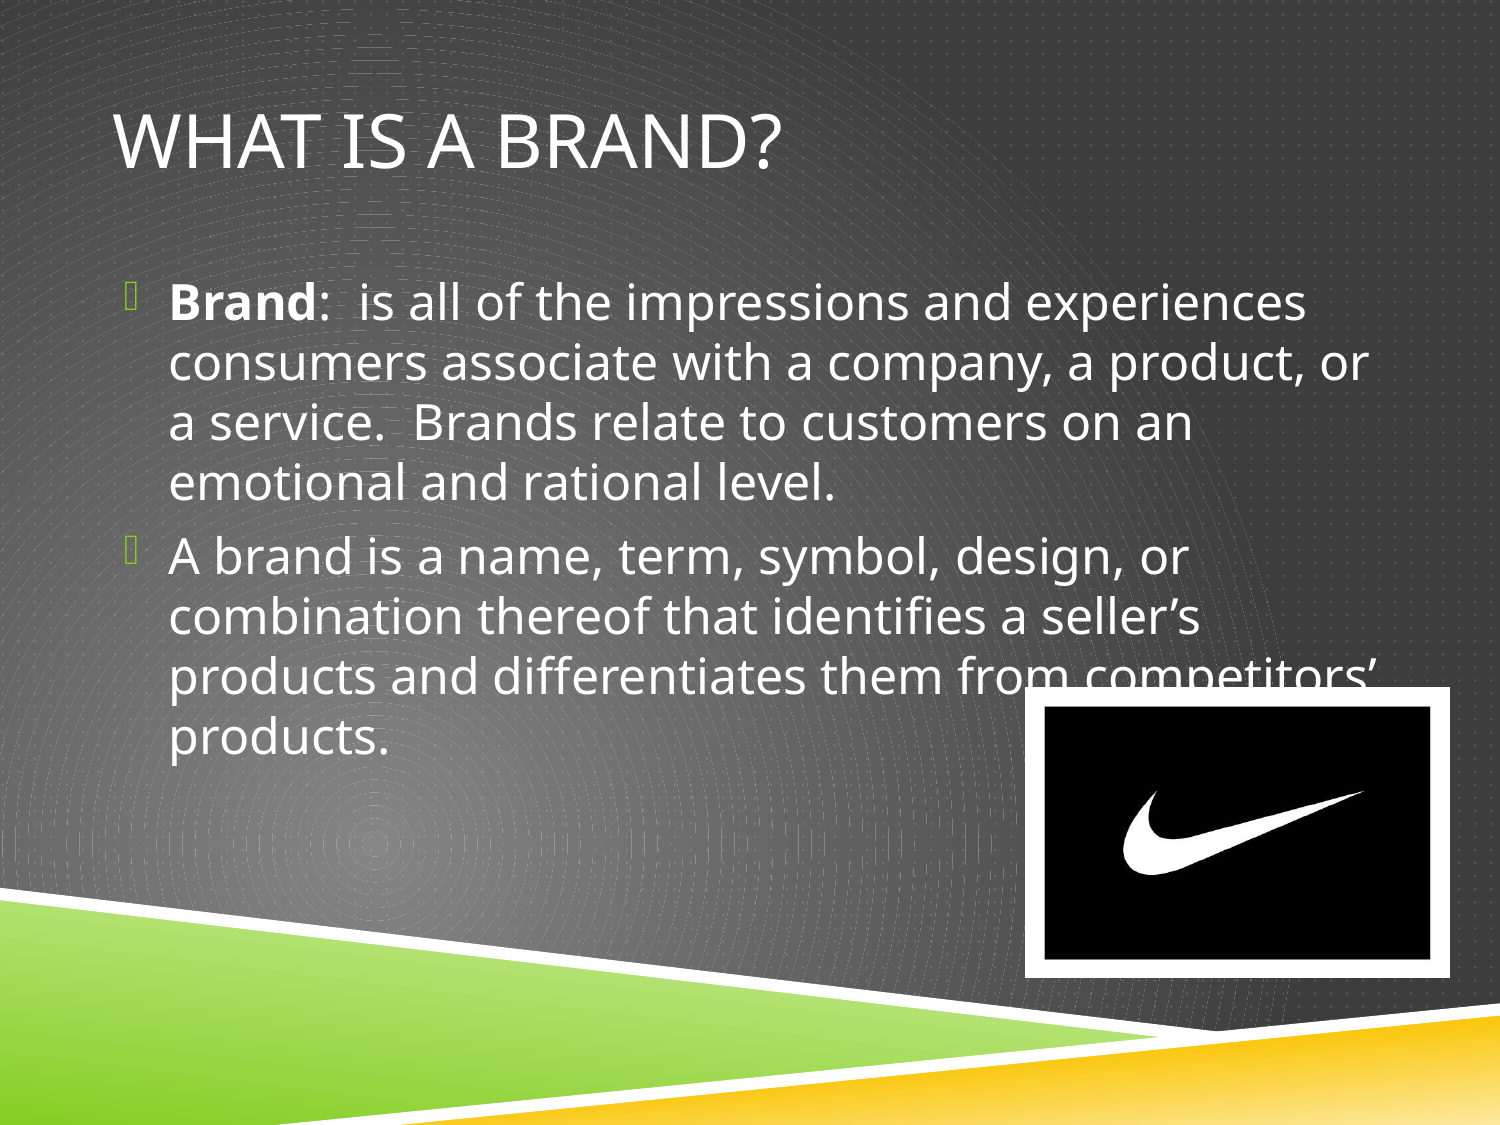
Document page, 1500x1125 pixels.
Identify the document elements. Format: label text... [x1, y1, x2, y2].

list Brand: is all of the impressions and experiences consumers associate with a company, a product, or a service. Brands relate to customers on an emotional and rational level. A brand is a name, term, symbol, design, or combination thereof that identifies a seller’s products and differentiates them from competitors’ products. [112, 262, 1388, 875]
picture [1024, 687, 1451, 978]
title What is a brand? [112, 45, 1388, 233]
